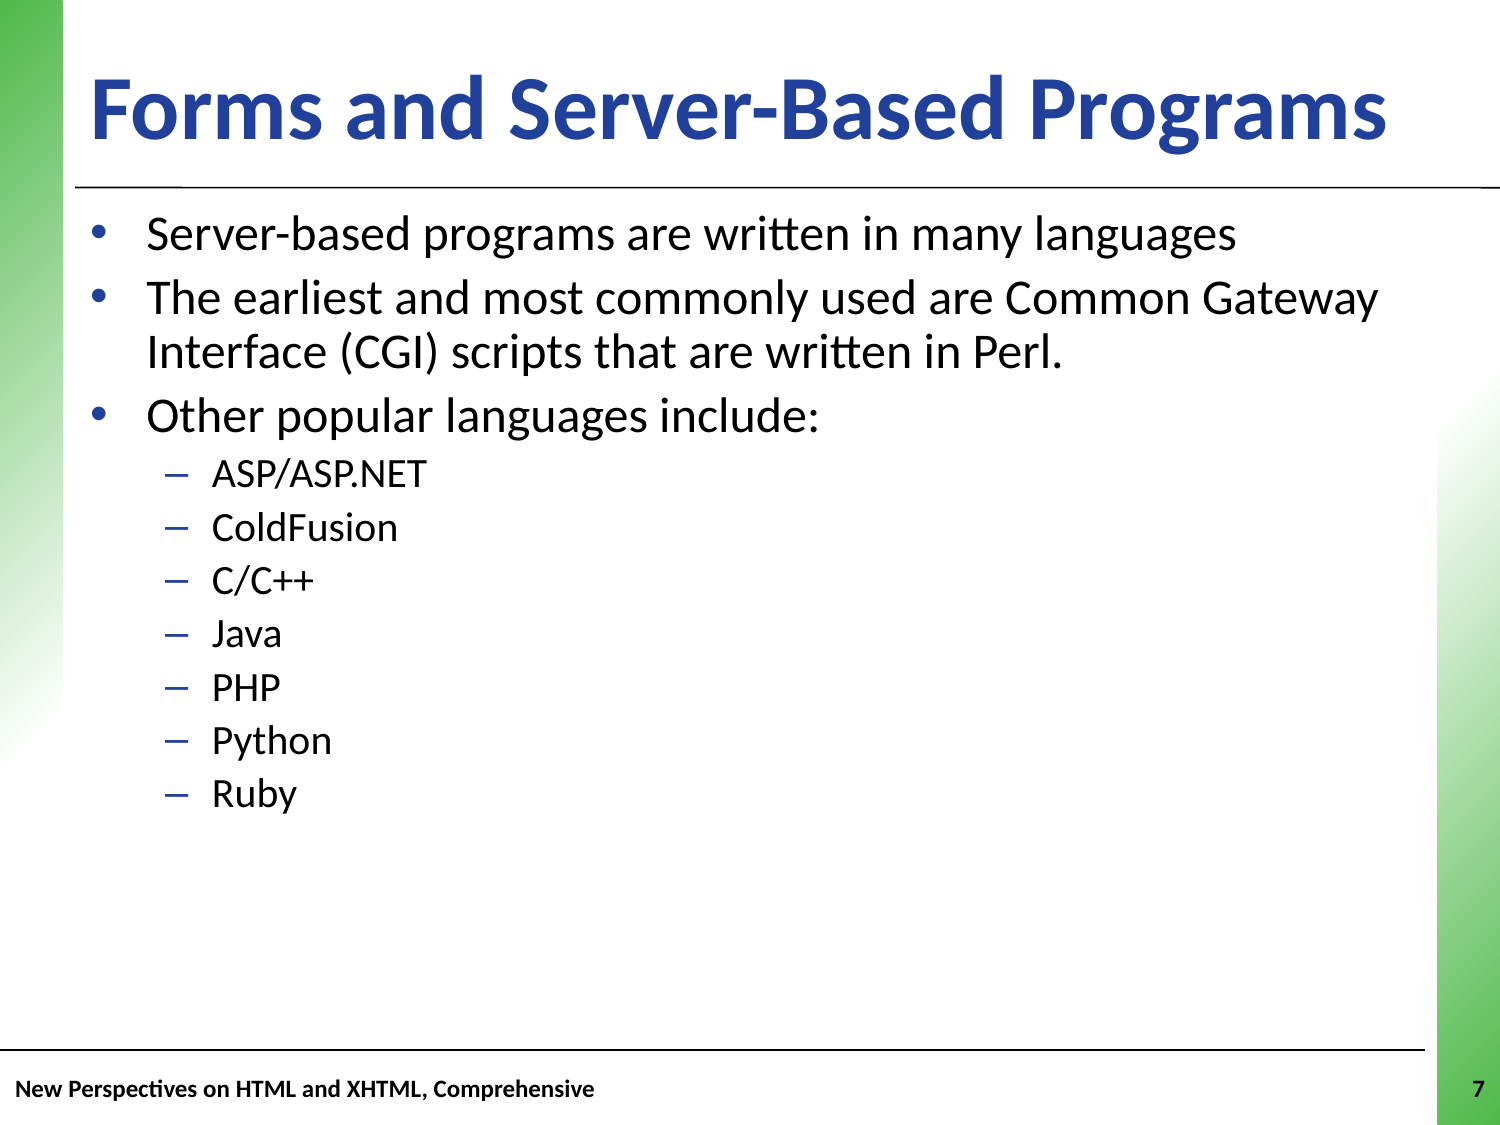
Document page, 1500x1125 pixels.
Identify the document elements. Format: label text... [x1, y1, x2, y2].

list Server-based programs are written in many languages The earliest and most commonly used are Common Gateway Interface (CGI) scripts that are written in Perl. Other popular languages include: ASP/ASP.NET ColdFusion C/C++ Java PHP Python Ruby [74, 199, 1426, 1006]
slide_number 7 [1412, 1050, 1500, 1125]
title Forms and Server-Based Programs [74, 24, 1438, 181]
footer New Perspectives on HTML and XHTML, Comprehensive [0, 1050, 1350, 1125]
